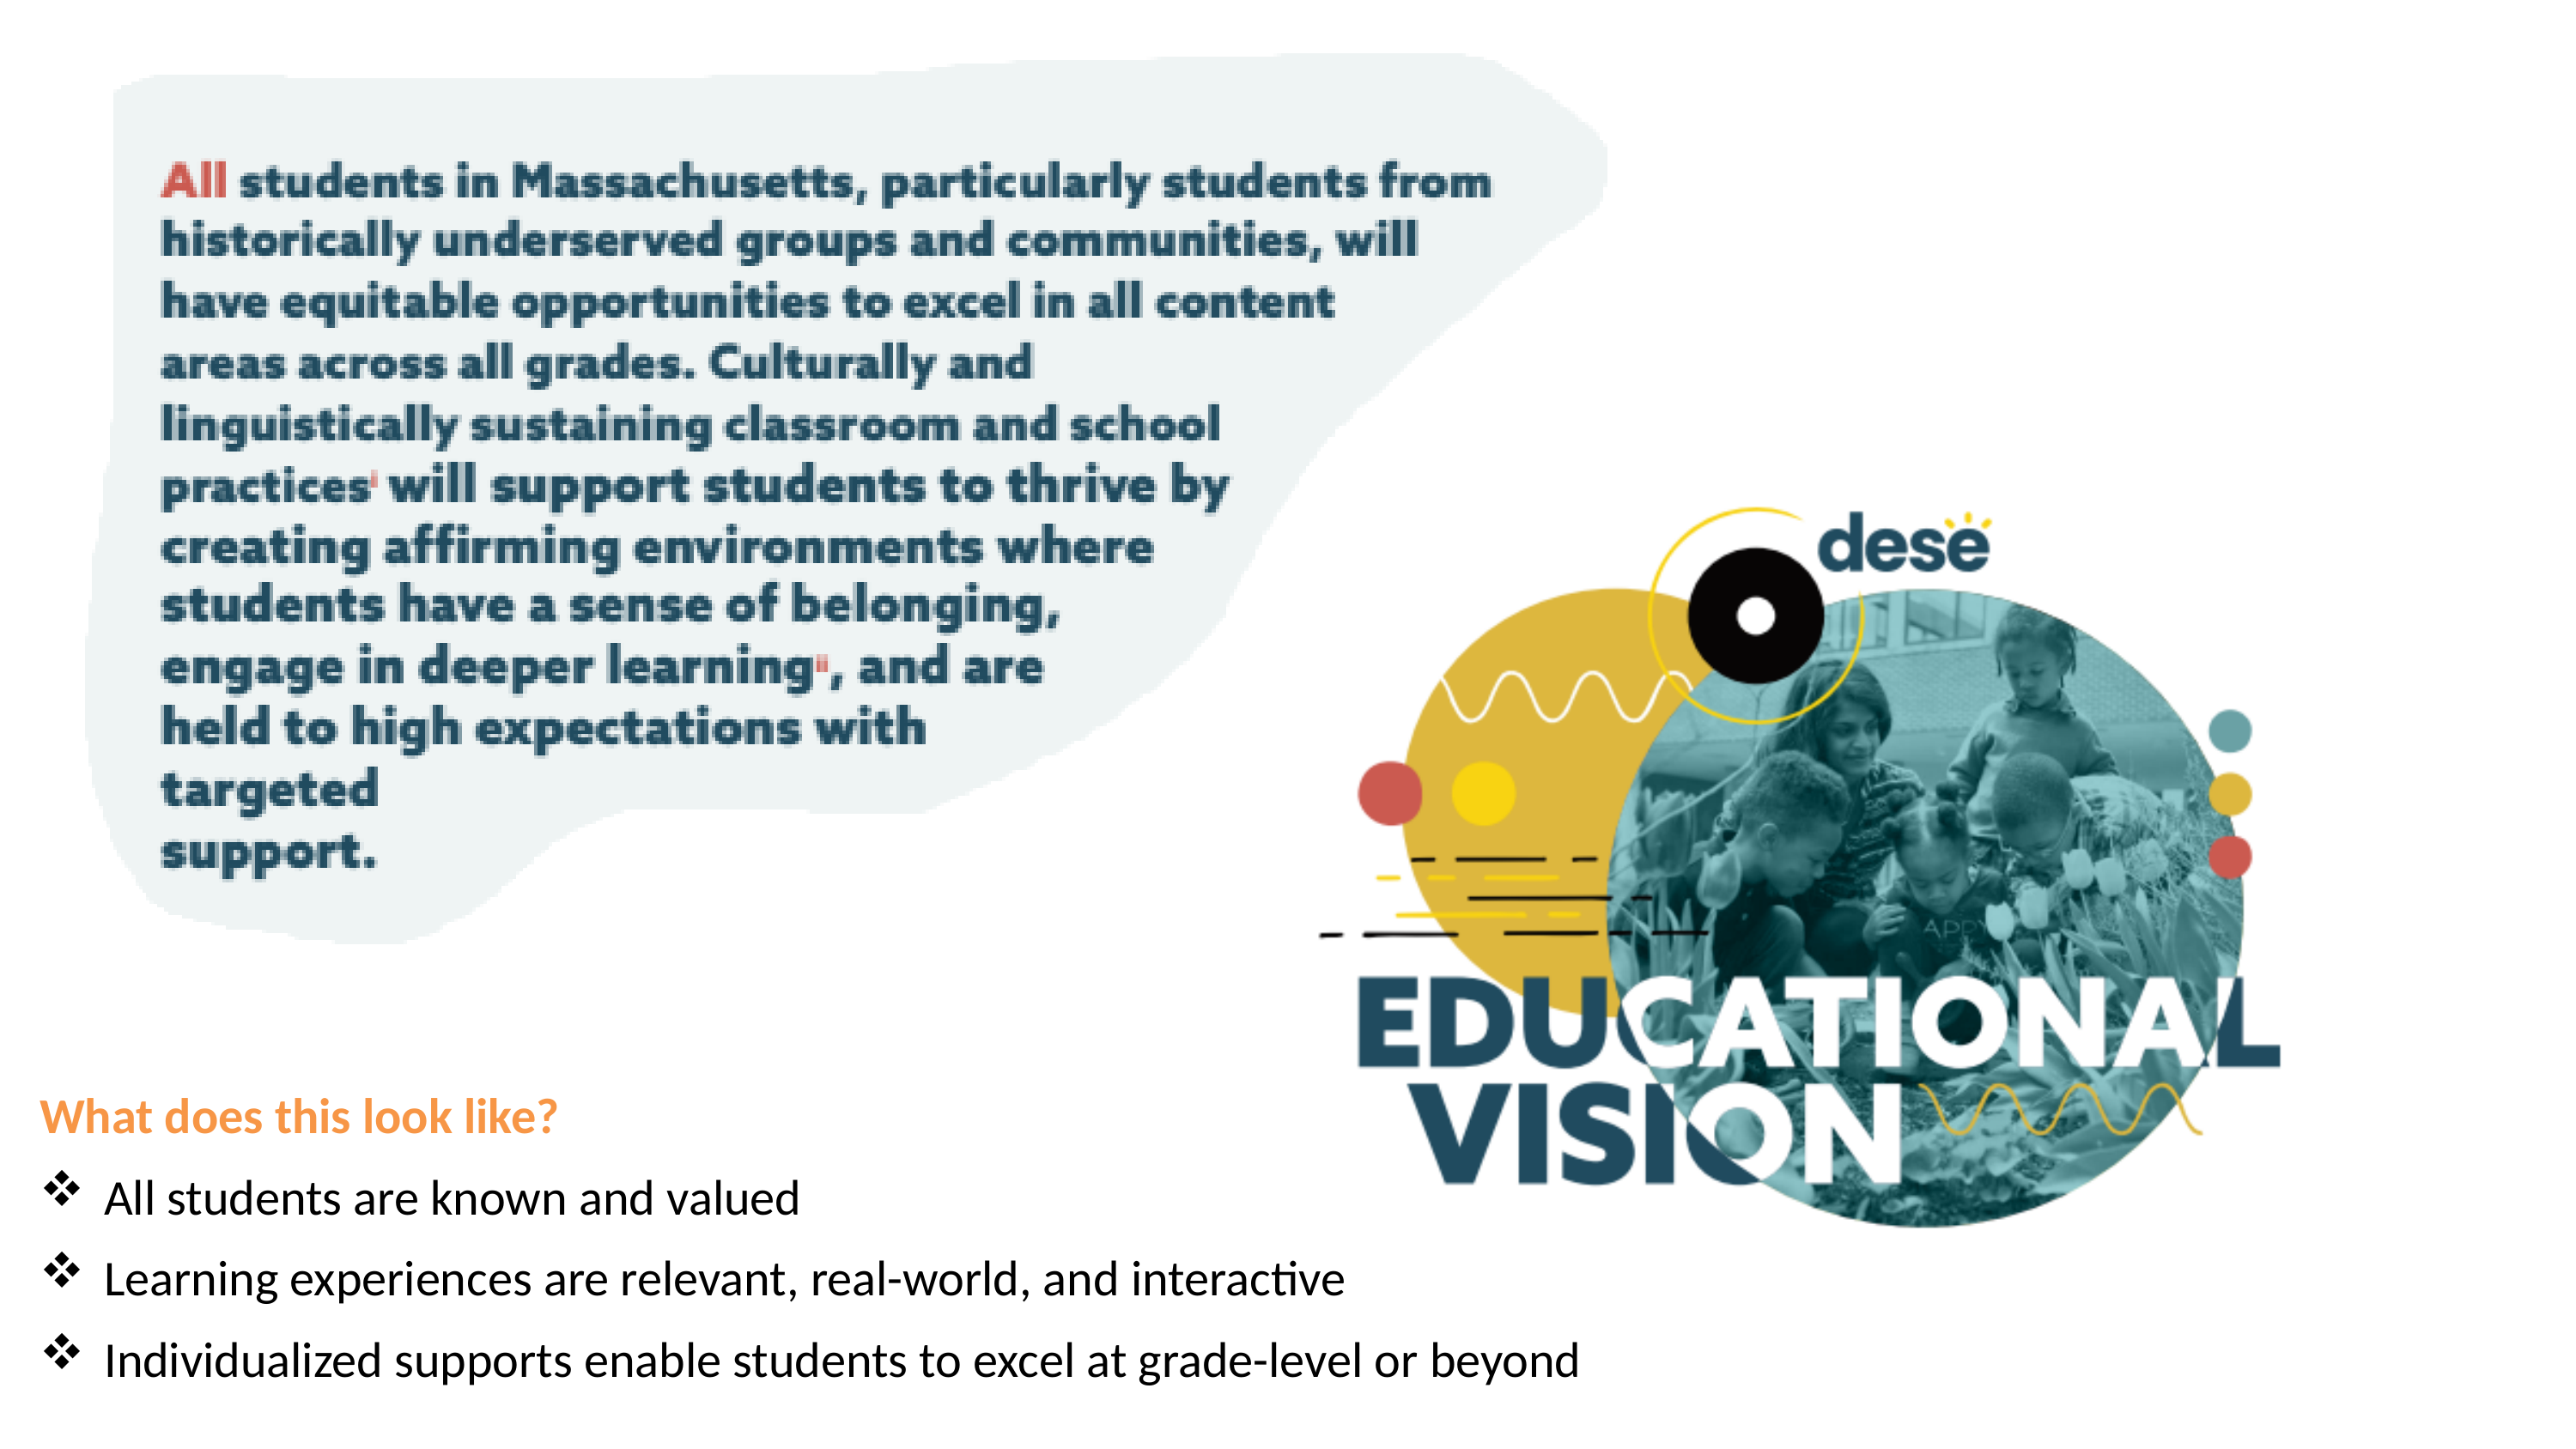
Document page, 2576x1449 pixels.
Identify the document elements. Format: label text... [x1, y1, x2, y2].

picture [85, 53, 2409, 1246]
title What does this look like? All students are known and valued Learning experiences are relevant, real-world, and interactive Individualized supports enable students to excel at grade-level or beyond [27, 1076, 2549, 1395]
